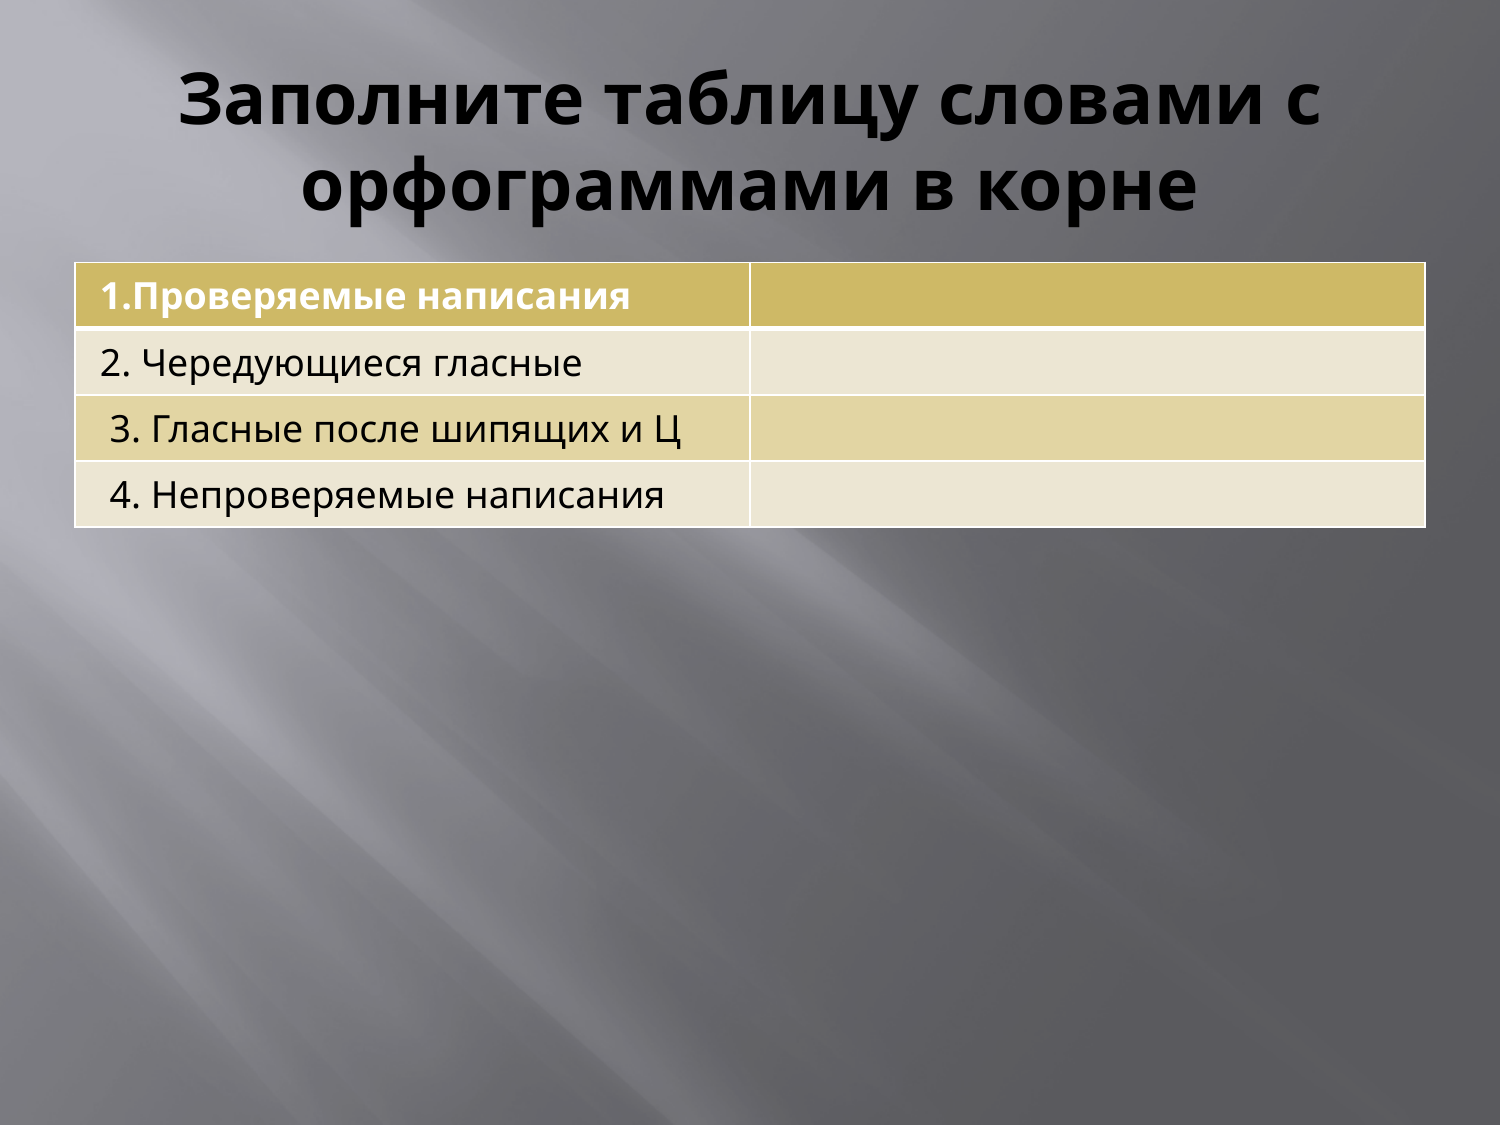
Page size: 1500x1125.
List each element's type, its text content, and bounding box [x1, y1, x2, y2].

table_cell [751, 396, 1424, 460]
table_header [751, 263, 1424, 326]
table_cell 4. Непроверяемые написания [76, 462, 749, 526]
table_cell 2. Чередующиеся гласные [76, 331, 749, 394]
table_cell [751, 462, 1424, 526]
table_header 1.Проверяемые написания [76, 263, 749, 326]
table_cell 3. Гласные после шипящих и Ц [76, 396, 749, 460]
table_cell [751, 331, 1424, 394]
title Заполните таблицу словами с орфограммами в корне [75, 45, 1425, 233]
